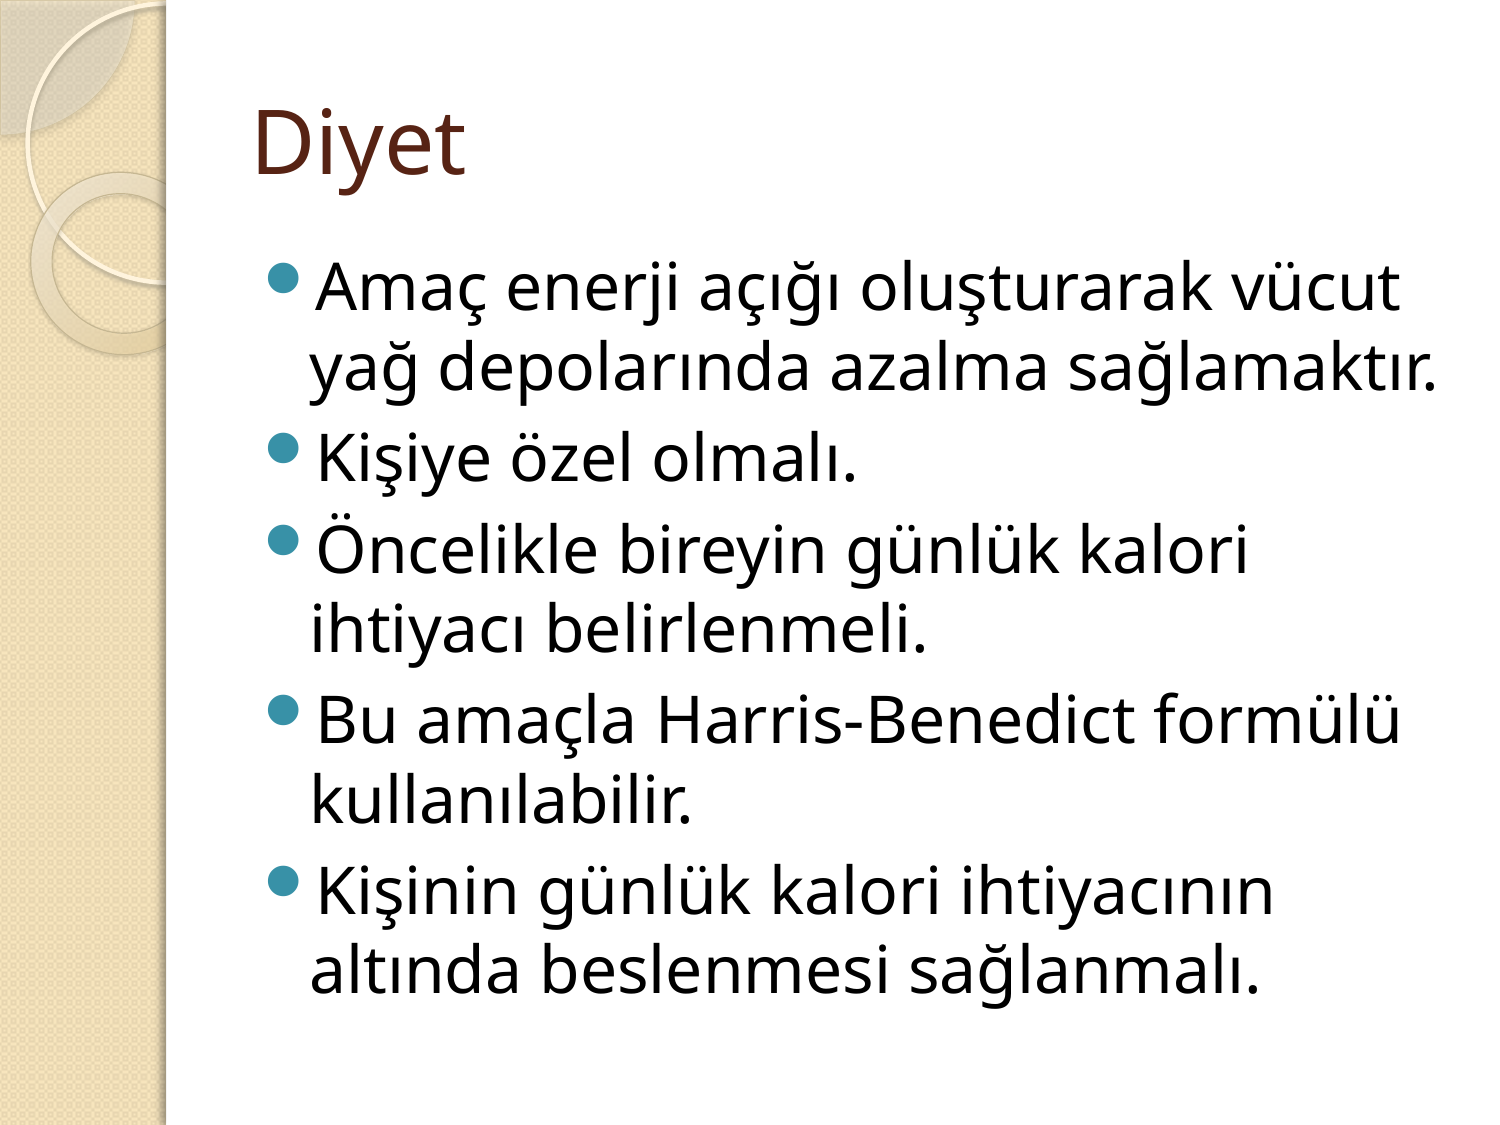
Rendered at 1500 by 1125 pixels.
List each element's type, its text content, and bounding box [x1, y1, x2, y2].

title Diyet [235, 45, 1466, 233]
list Amaç enerji açığı oluşturarak vücut yağ depolarında azalma sağlamaktır. Kişiye özel olmalı. Öncelikle bireyin günlük kalori ihtiyacı belirlenmeli. Bu amaçla Harris-Benedict formülü kullanılabilir. Kişinin günlük kalori ihtiyacının altında beslenmesi sağlanmalı. [235, 237, 1466, 1025]
